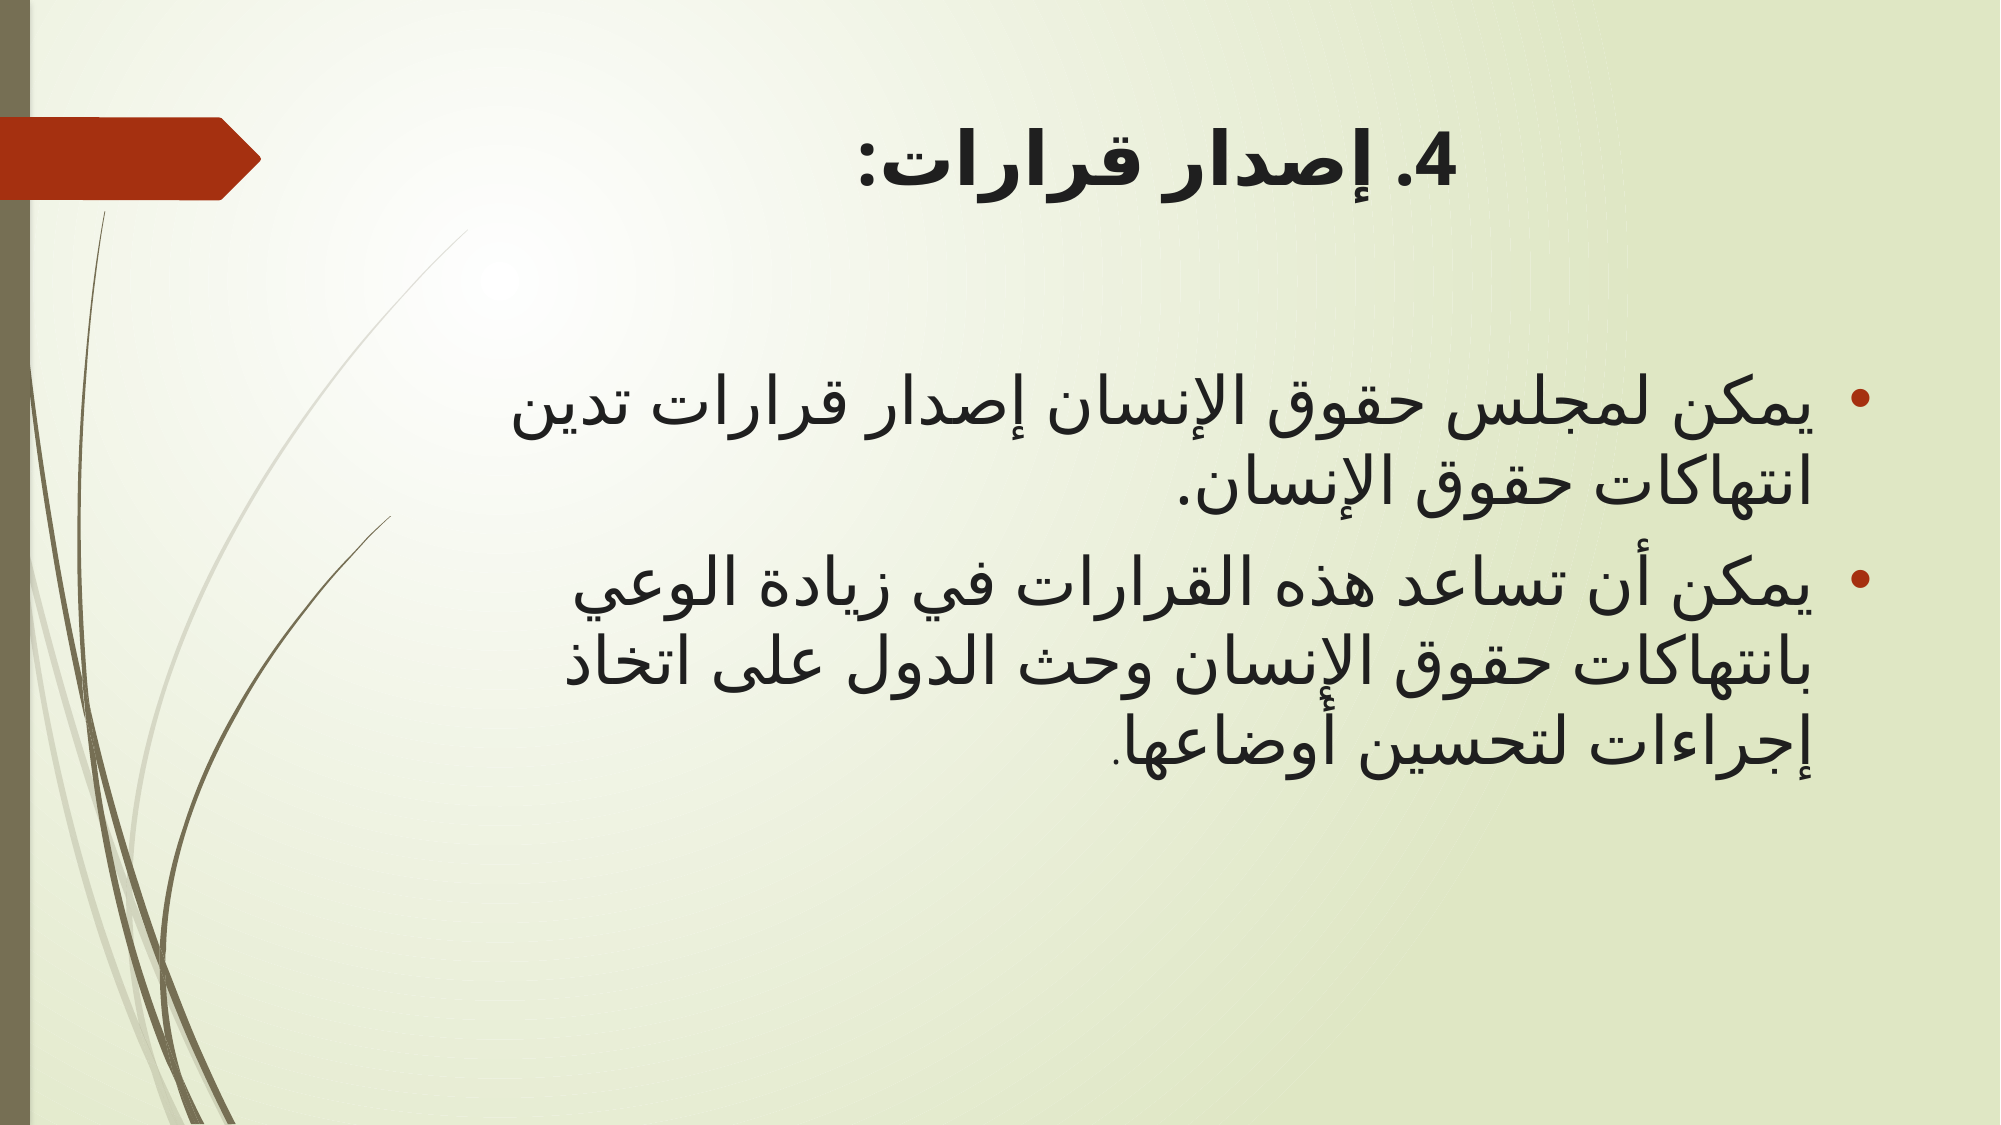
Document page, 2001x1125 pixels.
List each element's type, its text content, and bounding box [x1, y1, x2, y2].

title 4. إصدار قرارات: [425, 102, 1888, 313]
list يمكن لمجلس حقوق الإنسان إصدار قرارات تدين انتهاكات حقوق الإنسان. يمكن أن تساعد هذه القرارات في زيادة الوعي بانتهاكات حقوق الإنسان وحث الدول على اتخاذ إجراءات لتحسين أوضاعها. [424, 350, 1888, 970]
